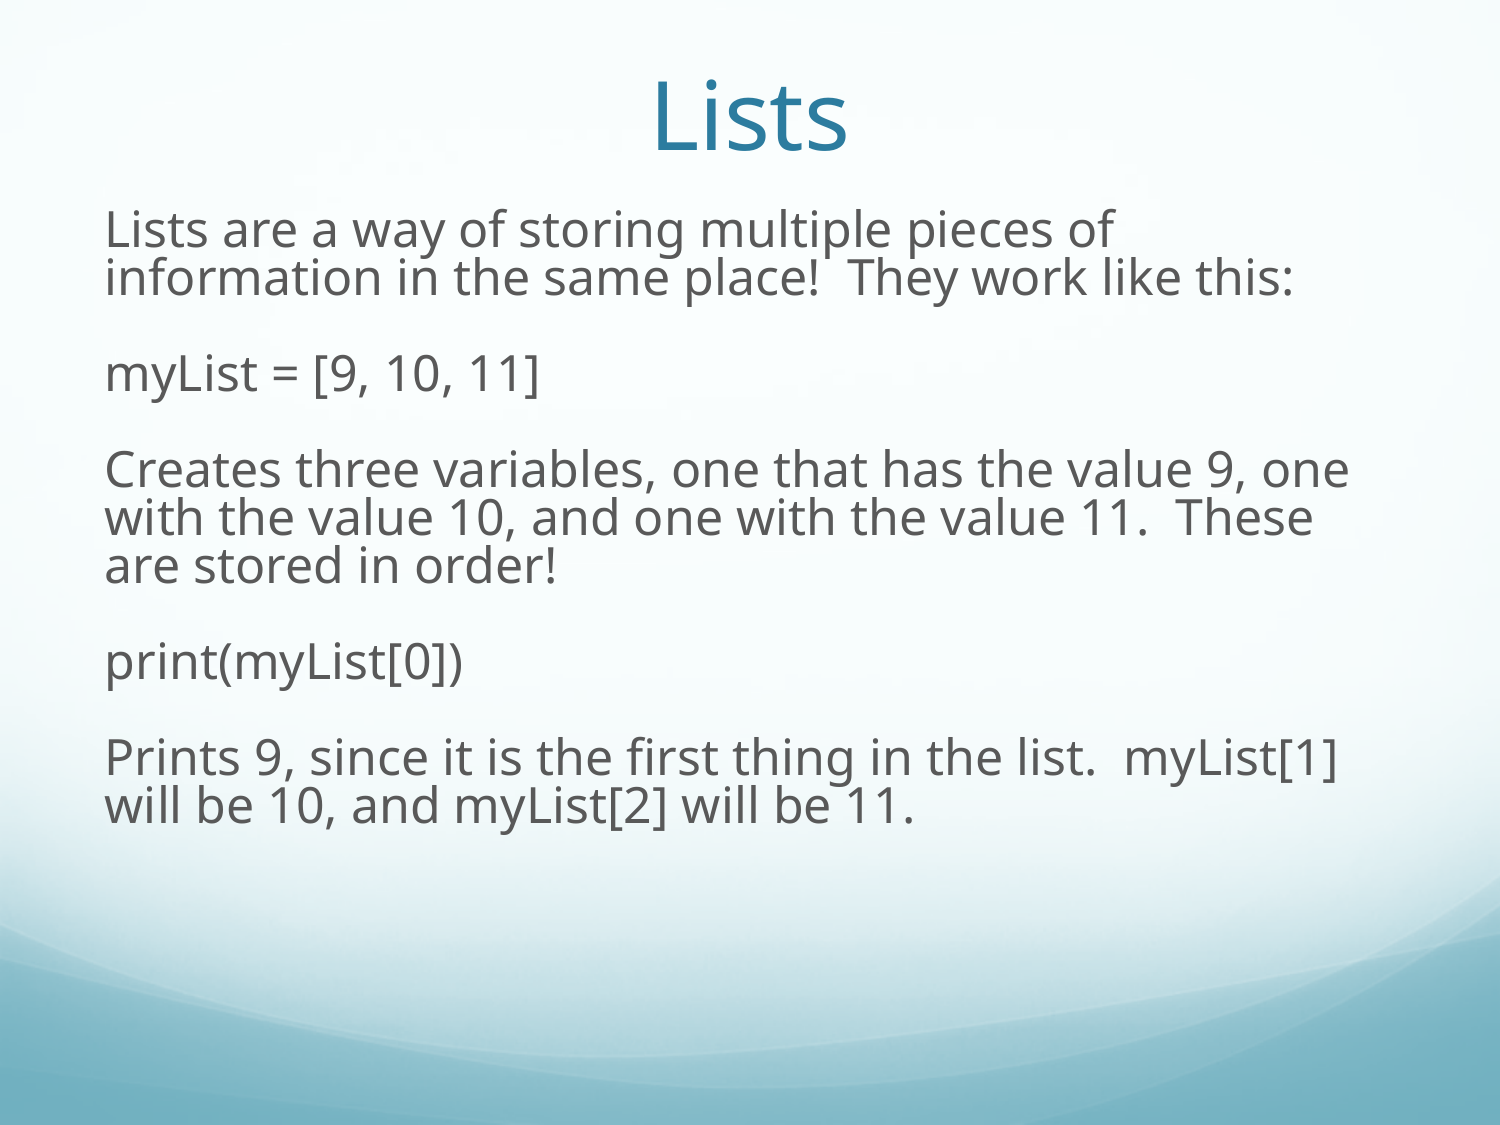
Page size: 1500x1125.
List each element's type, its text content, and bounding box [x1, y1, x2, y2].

text_box Lists [90, 0, 1410, 177]
text_box Lists are a way of storing multiple pieces of information in the same place! They work like this: myList = [9, 10, 11] Creates three variables, one that has the value 9, one with the value 10, and one with the value 11. These are stored in order! print(myList[0]) Prints 9, since it is the first thing in the list. myList[1] will be 10, and myList[2] will be 11. [90, 202, 1410, 915]
picture [0, 0, 1500, 1125]
